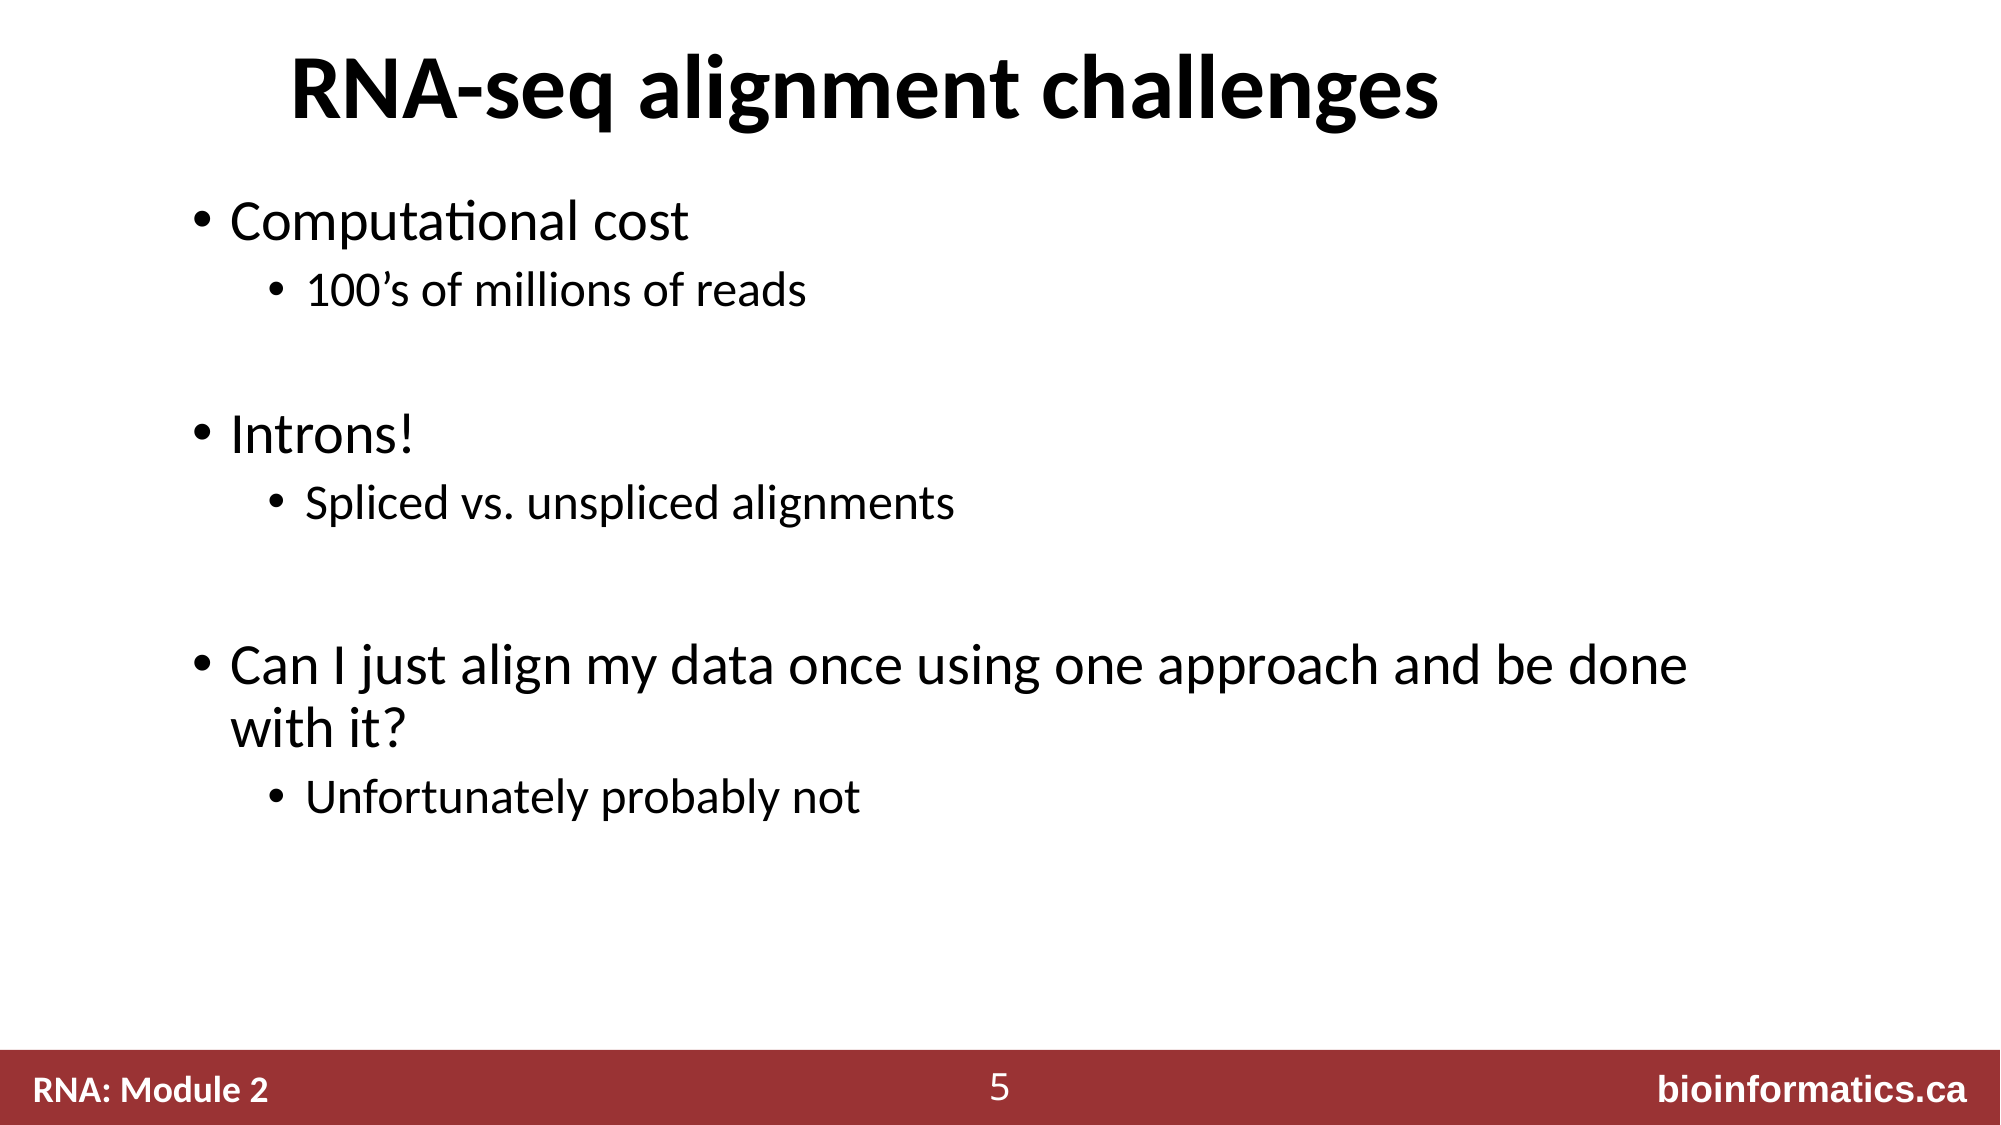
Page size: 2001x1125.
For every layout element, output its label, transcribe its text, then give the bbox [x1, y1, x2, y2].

title RNA-seq alignment challenges [275, 0, 1725, 183]
list Computational cost 100’s of millions of reads Introns! Spliced vs. unspliced alignments Can I just align my data once using one approach and be done with it? Unfortunately probably not [177, 183, 1725, 996]
